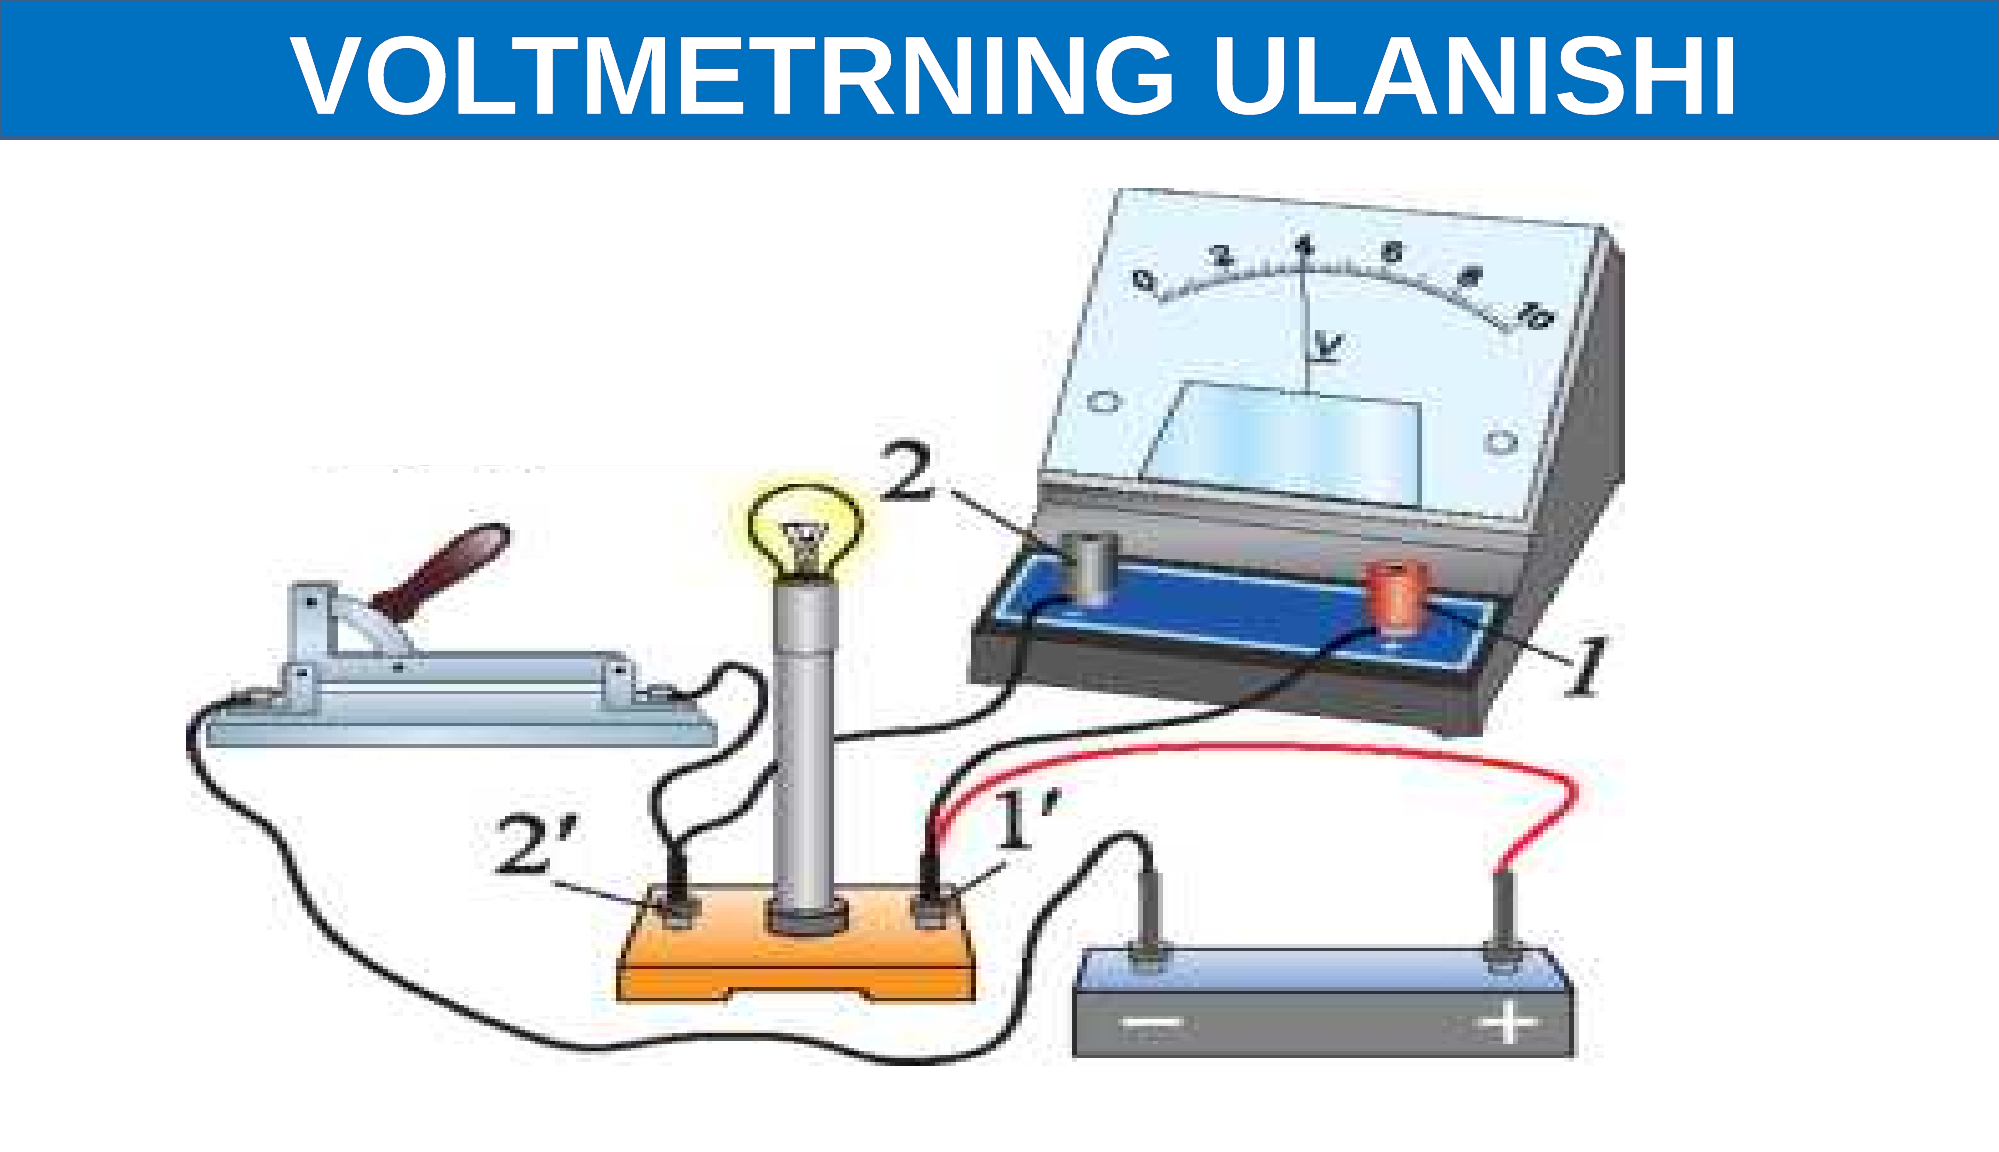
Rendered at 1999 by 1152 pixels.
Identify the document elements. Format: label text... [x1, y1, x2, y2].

picture [186, 187, 1625, 1066]
text_box VOLTMETRNING ULANISHI [0, 0, 1999, 140]
